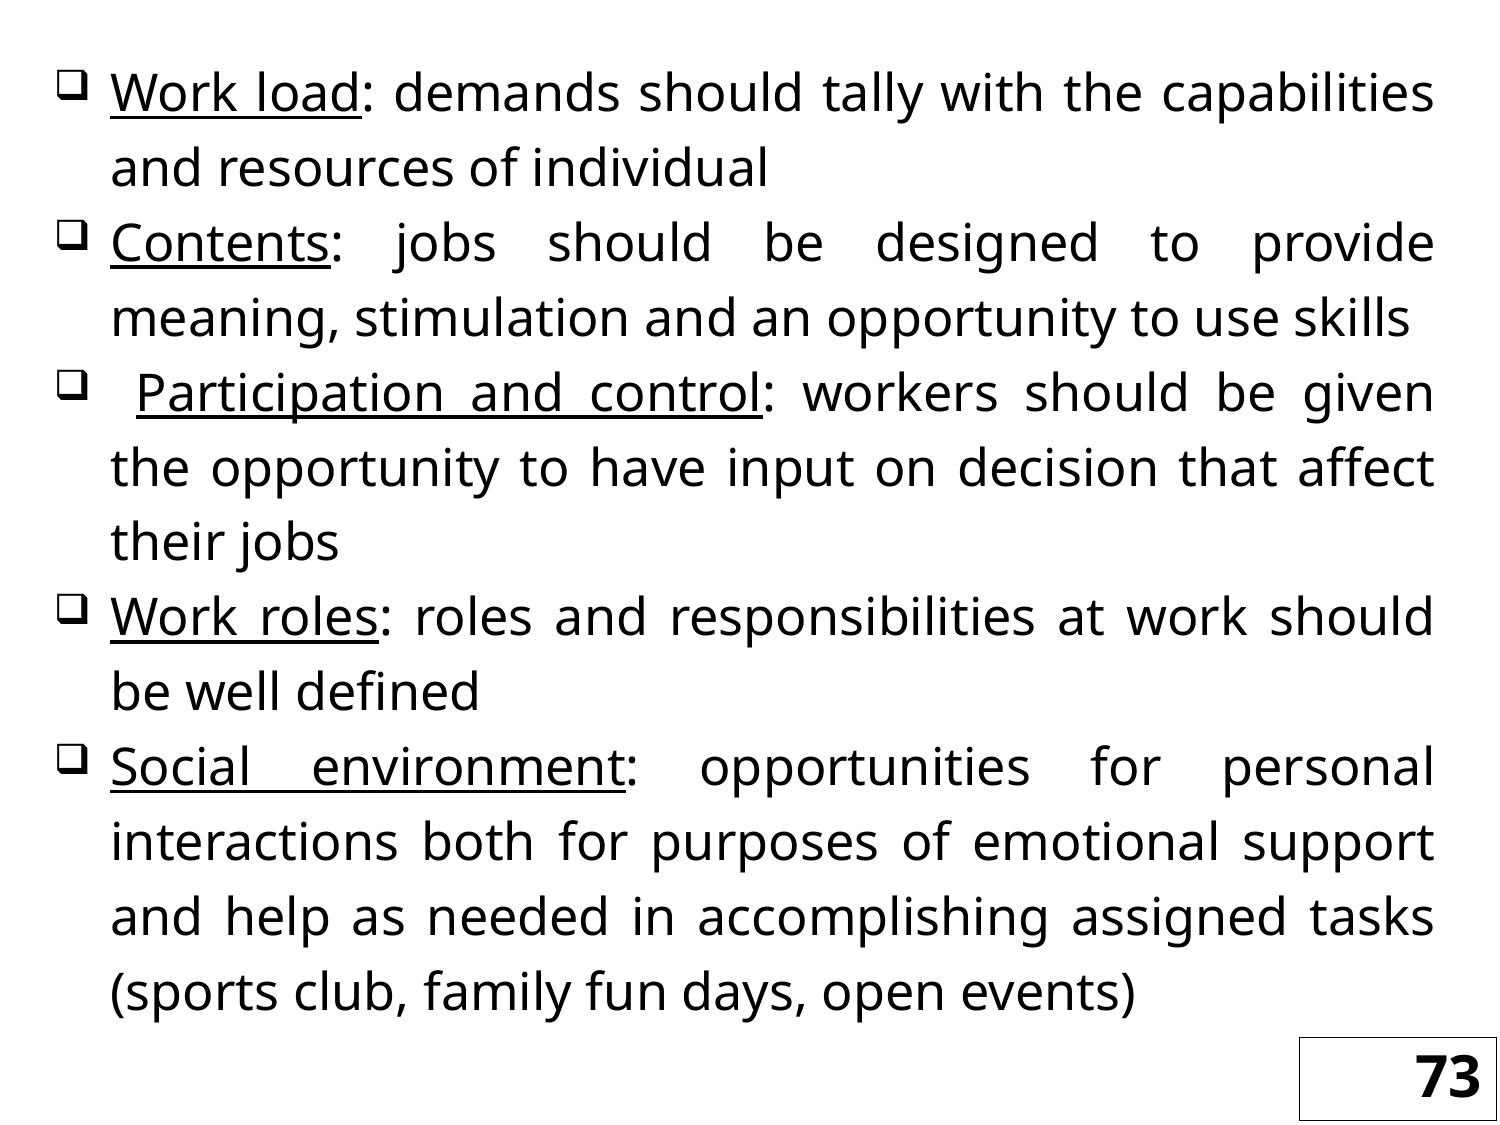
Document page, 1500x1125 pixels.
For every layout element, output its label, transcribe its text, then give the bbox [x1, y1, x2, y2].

list Work load: demands should tally with the capabilities and resources of individual Contents: jobs should be designed to provide meaning, stimulation and an opportunity to use skills Participation and control: workers should be given the opportunity to have input on decision that affect their jobs Work roles: roles and responsibilities at work should be well defined Social environment: opportunities for personal interactions both for purposes of emotional support and help as needed in accomplishing assigned tasks (sports club, family fun days, open events) [39, 39, 1452, 1097]
slide_number 73 [1299, 1037, 1497, 1121]
